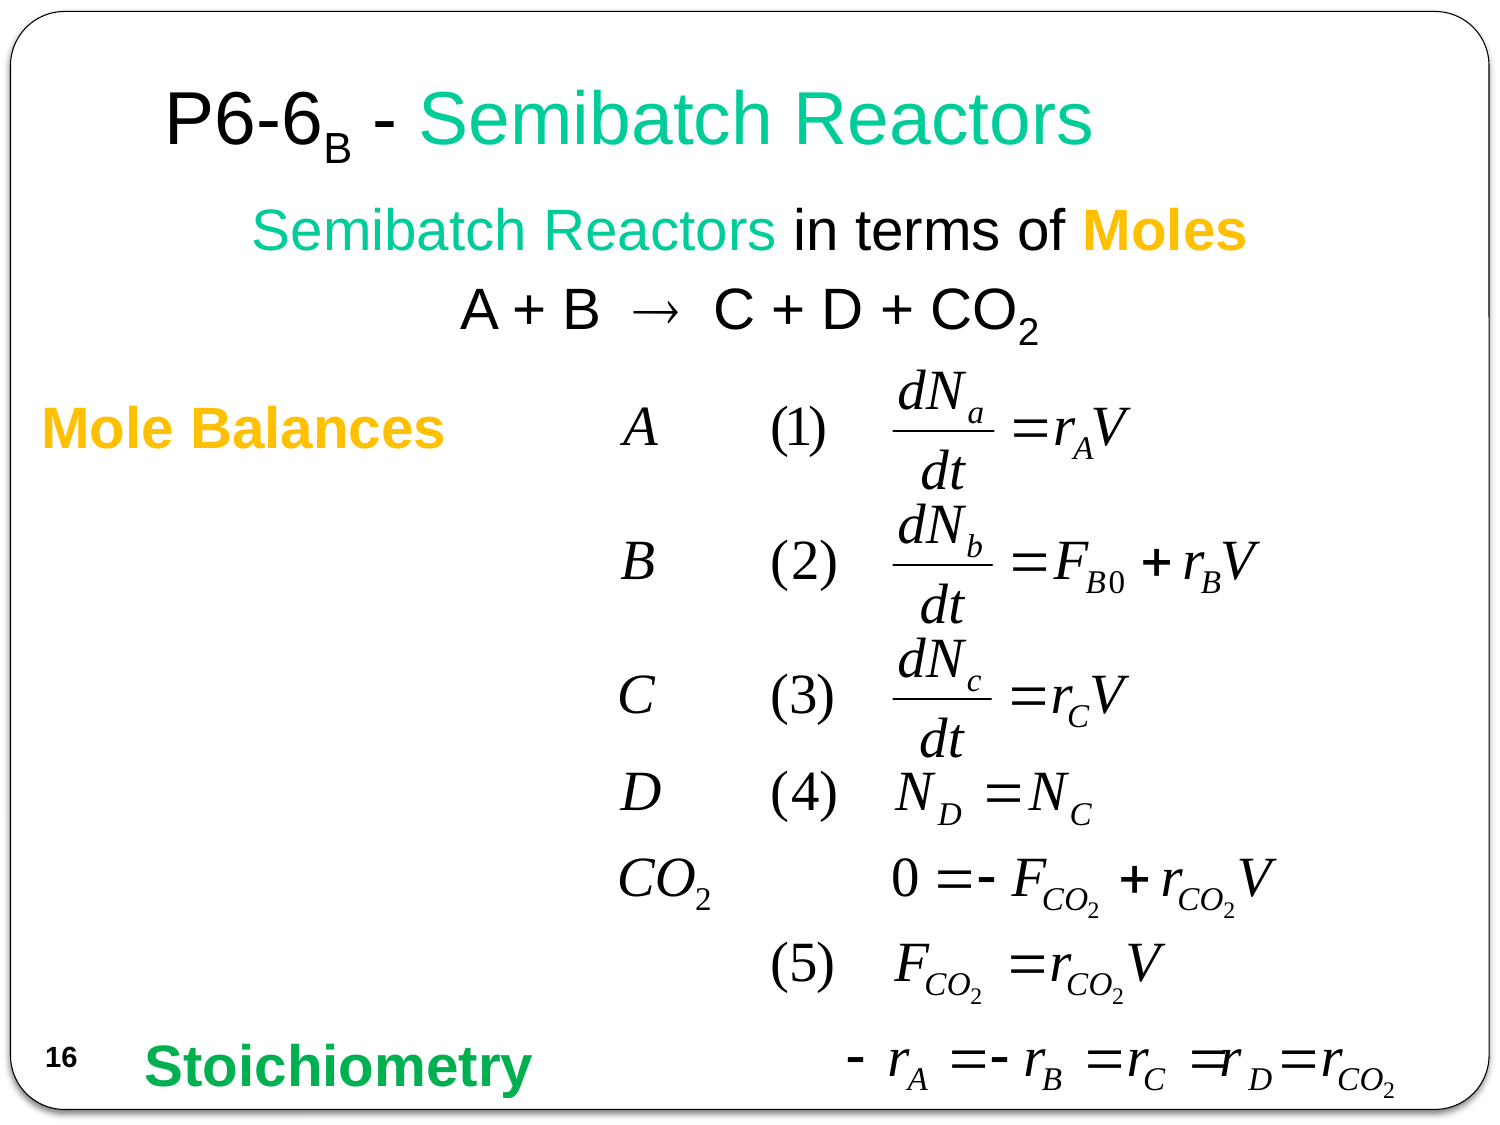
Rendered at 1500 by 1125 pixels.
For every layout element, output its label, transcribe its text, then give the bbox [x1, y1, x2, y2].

slide_number 16 [23, 1018, 99, 1094]
title P6-6B - Semibatch Reactors [150, 0, 1425, 185]
text_box Mole Balances [26, 383, 462, 468]
text_box Stoichiometry [130, 1020, 549, 1106]
text_box Semibatch Reactors in terms of Moles A + B  C + D + CO2 [0, 185, 1500, 361]
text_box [609, 352, 1408, 1112]
